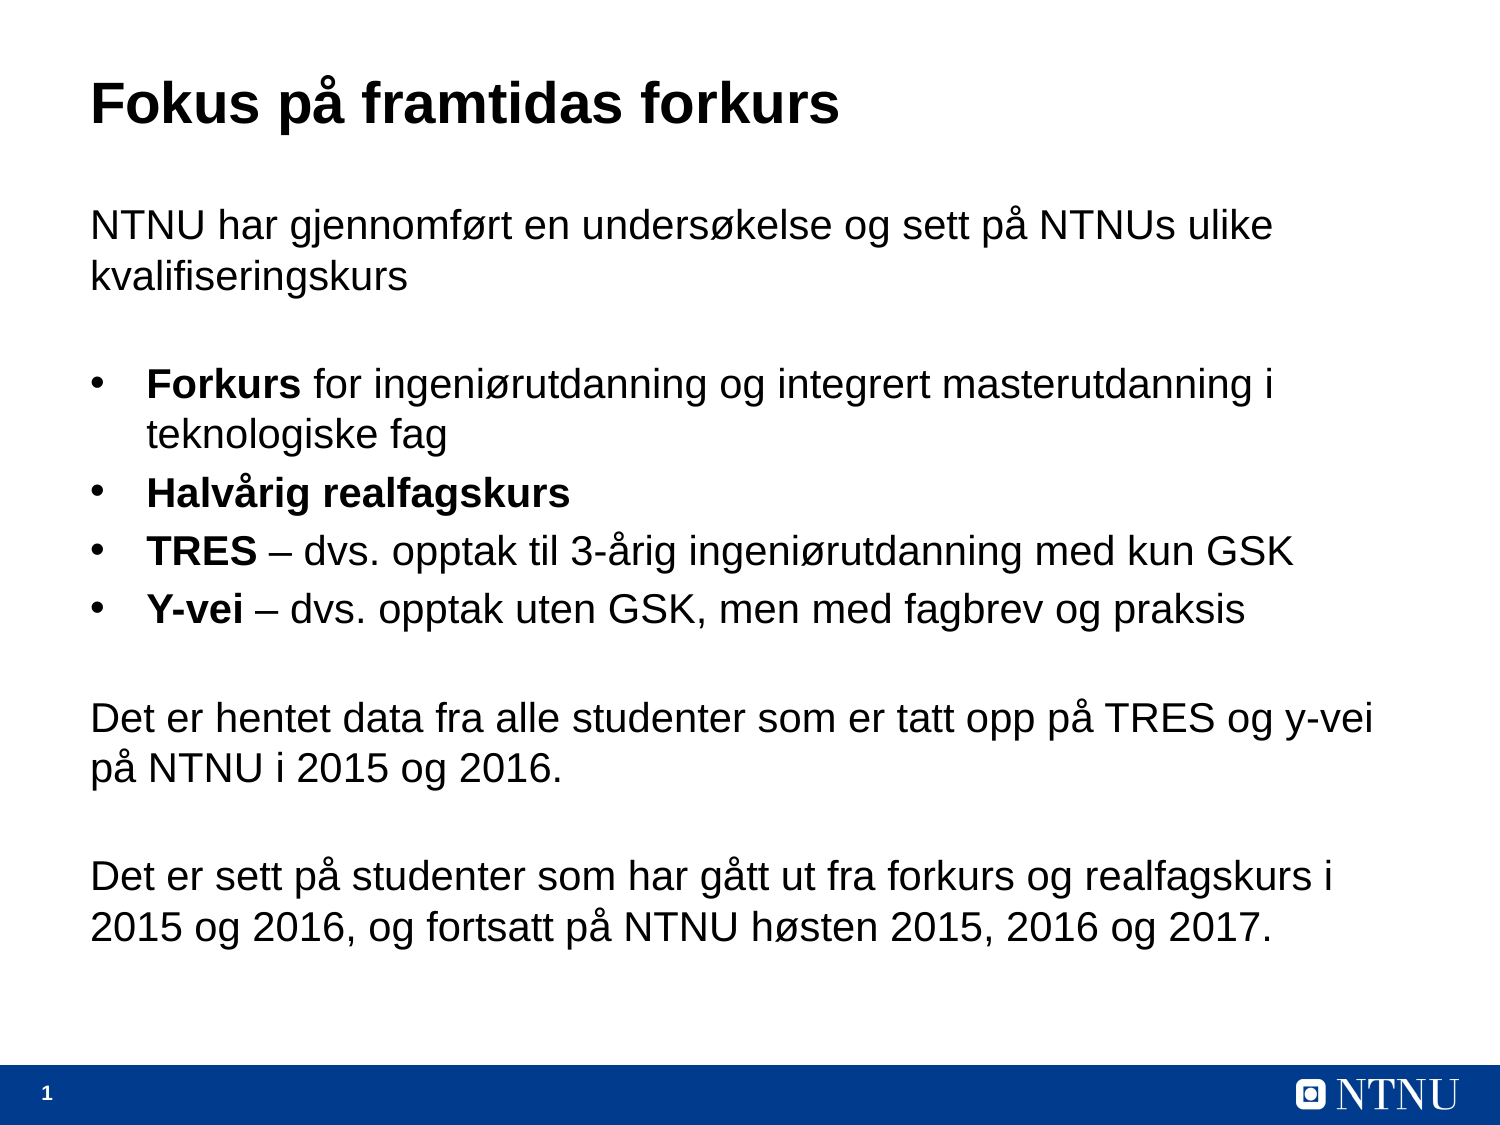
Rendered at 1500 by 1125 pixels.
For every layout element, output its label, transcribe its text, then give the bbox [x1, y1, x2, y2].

picture [0, 1065, 1500, 1125]
list NTNU har gjennomført en undersøkelse og sett på NTNUs ulike kvalifiseringskurs Forkurs for ingeniørutdanning og integrert masterutdanning i teknologiske fag Halvårig realfagskurs TRES – dvs. opptak til 3-årig ingeniørutdanning med kun GSK Y-vei – dvs. opptak uten GSK, men med fagbrev og praksis Det er hentet data fra alle studenter som er tatt opp på TRES og y-vei på NTNU i 2015 og 2016. Det er sett på studenter som har gått ut fra forkurs og realfagskurs i 2015 og 2016, og fortsatt på NTNU høsten 2015, 2016 og 2017. [75, 190, 1425, 1049]
title Fokus på framtidas forkurs [75, 45, 1425, 156]
